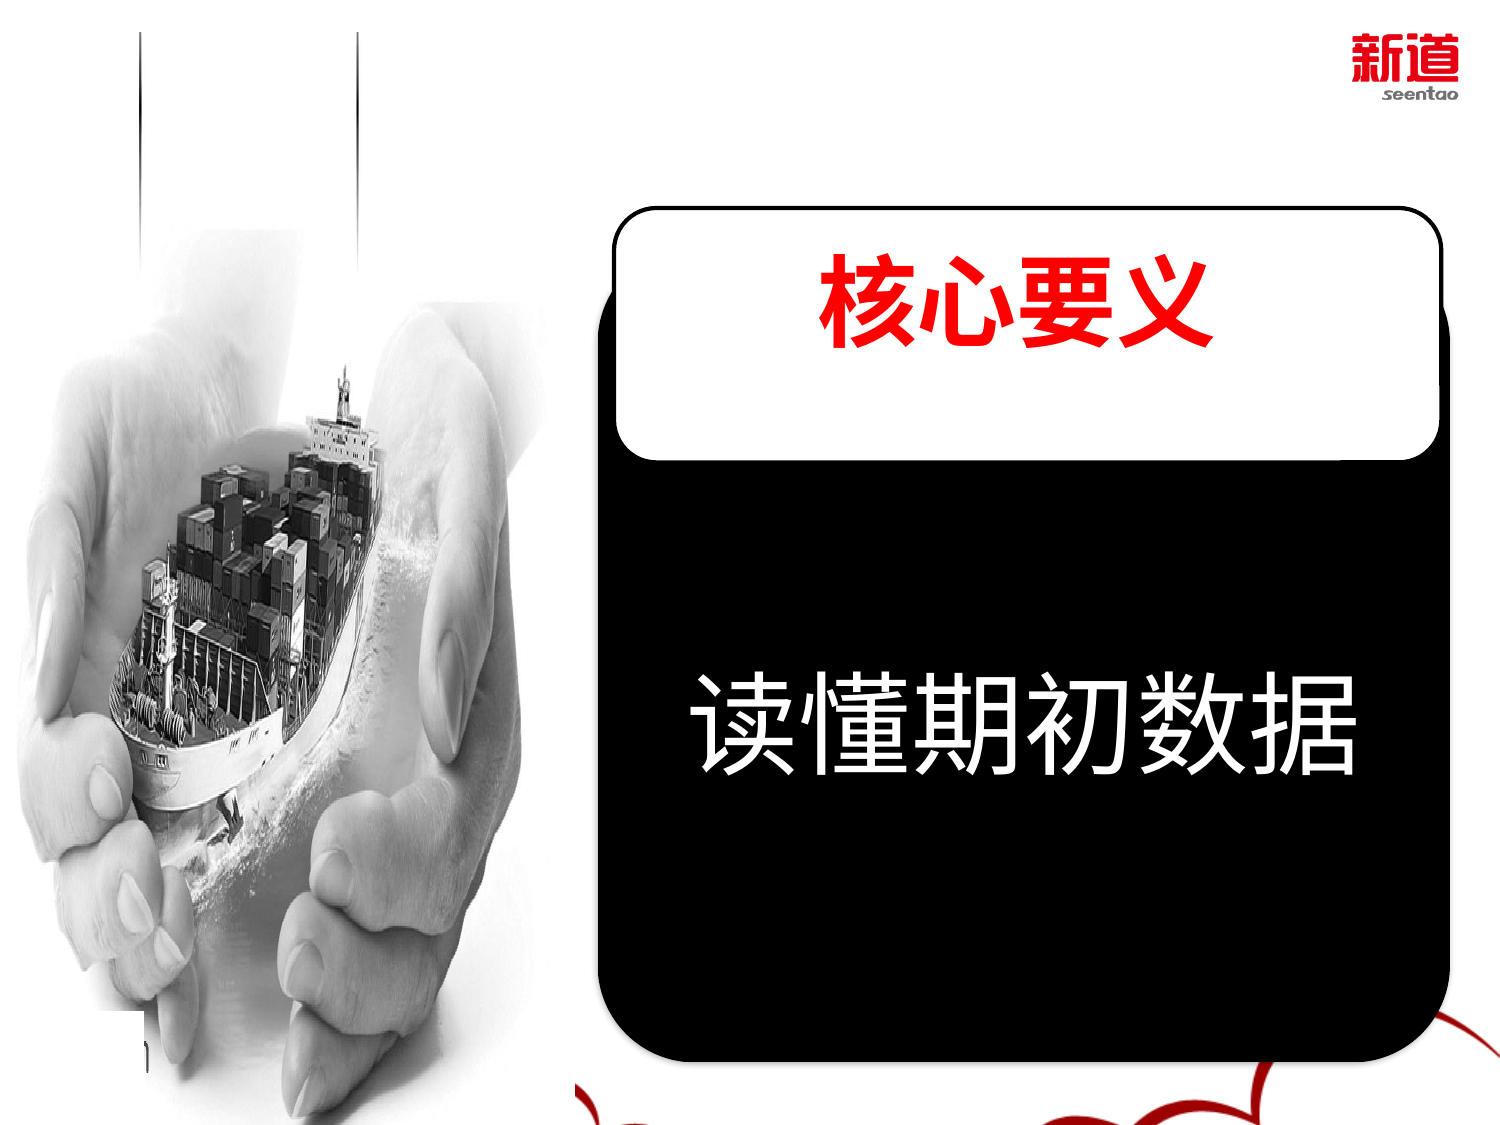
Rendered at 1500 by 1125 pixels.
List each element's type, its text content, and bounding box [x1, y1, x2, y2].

text_box 核心要义 [604, 208, 1430, 367]
text_box 读懂期初数据 [597, 307, 1450, 1063]
text_box [611, 218, 1444, 465]
picture [0, 1, 1500, 1125]
